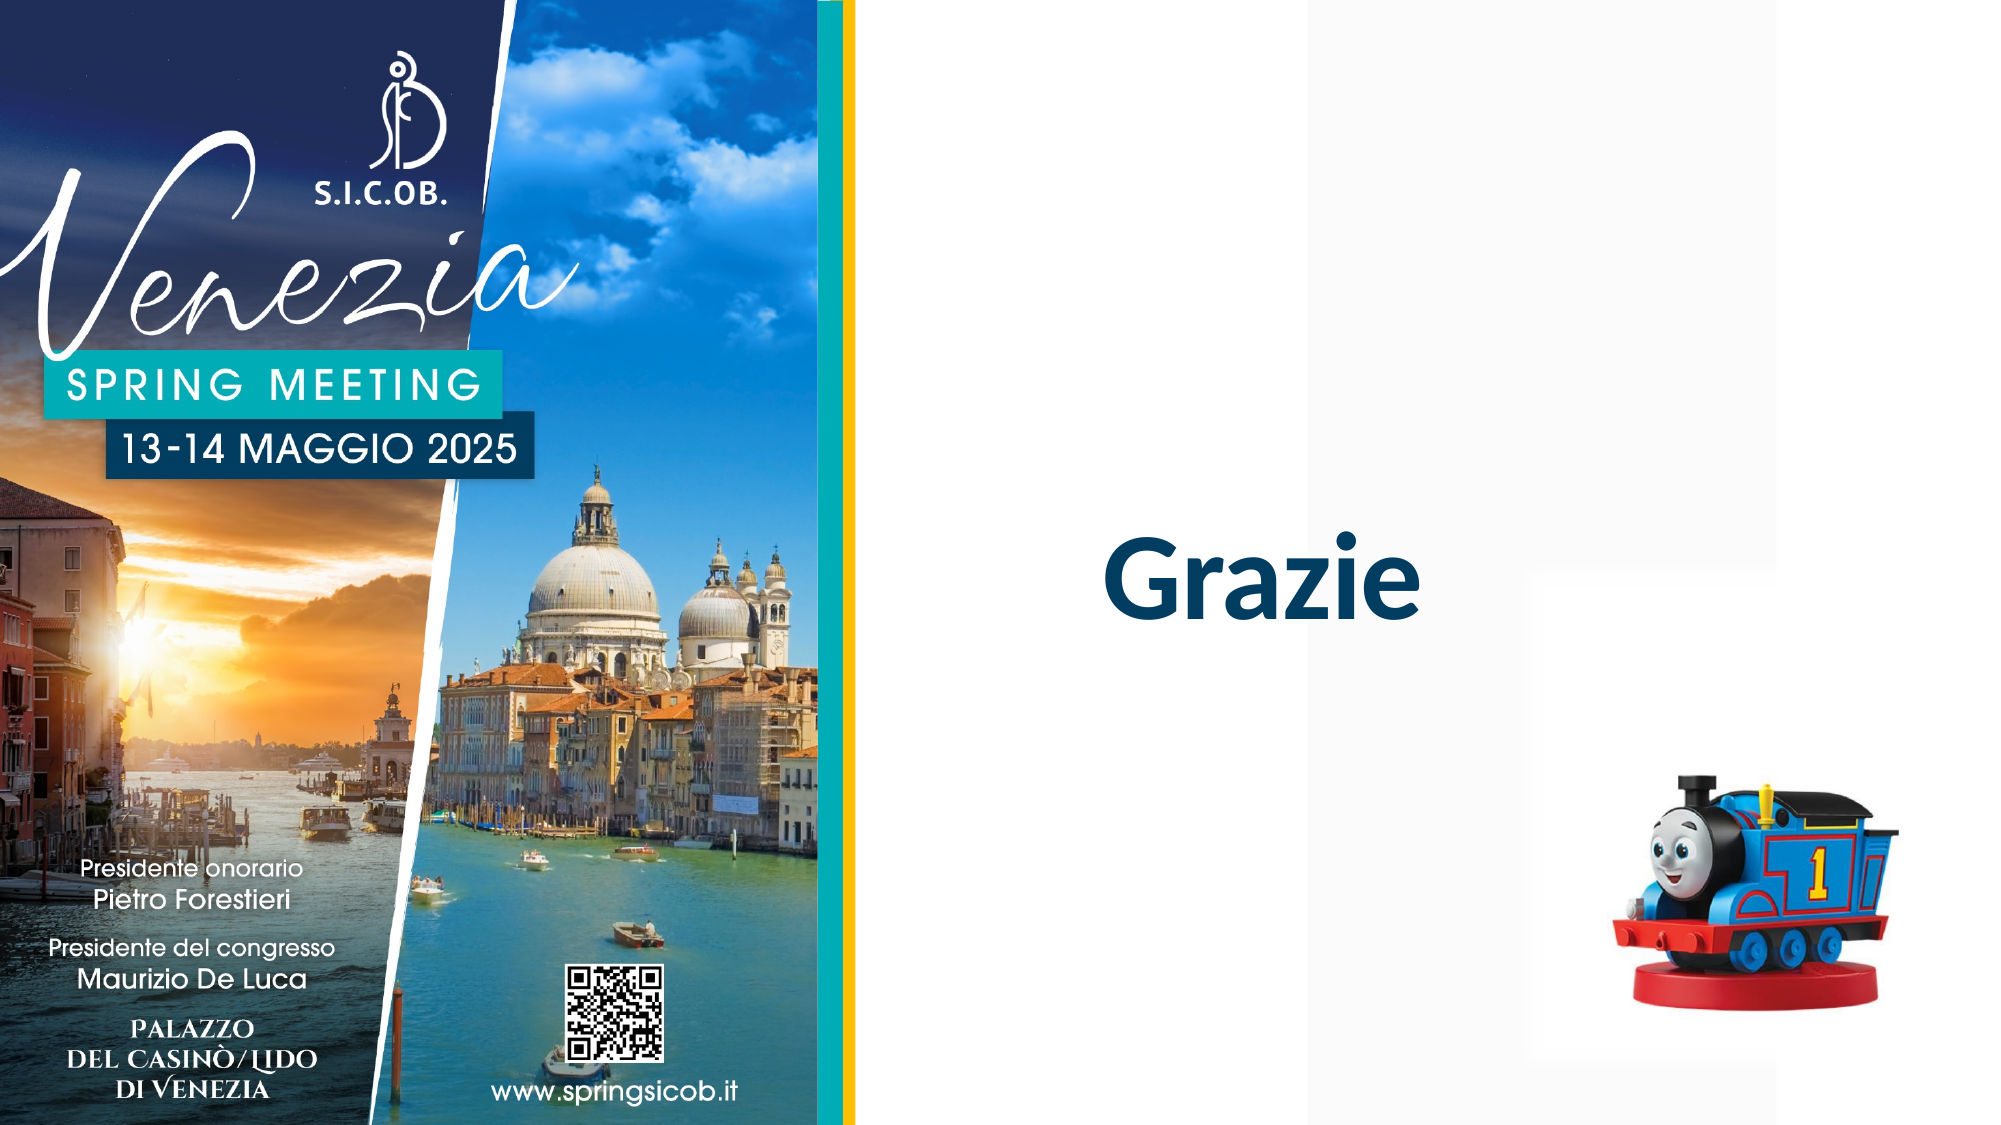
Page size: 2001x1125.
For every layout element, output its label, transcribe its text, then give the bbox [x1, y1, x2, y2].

picture [1508, 551, 2000, 1082]
title Grazie [1087, 124, 1830, 654]
picture [0, 0, 818, 1125]
